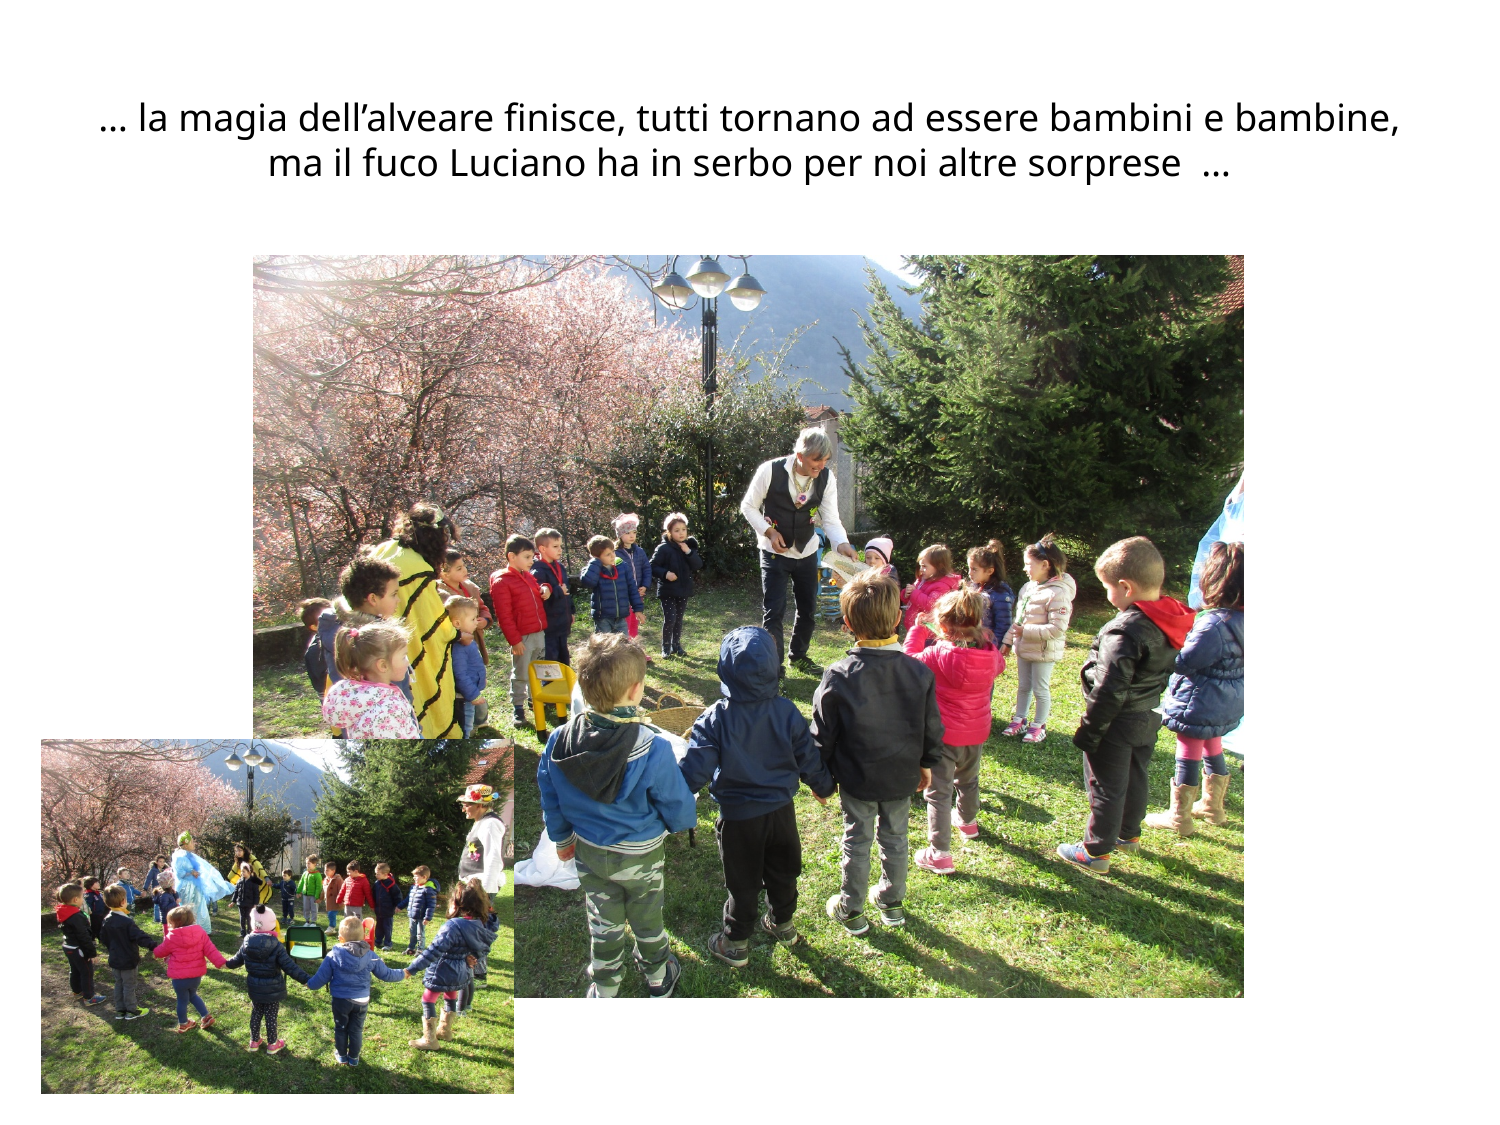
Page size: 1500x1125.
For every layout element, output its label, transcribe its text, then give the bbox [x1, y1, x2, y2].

title … la magia dell’alveare finisce, tutti tornano ad essere bambini e bambine, ma il fuco Luciano ha in serbo per noi altre sorprese … [75, 45, 1425, 233]
picture [40, 739, 514, 1095]
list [253, 255, 1245, 998]
